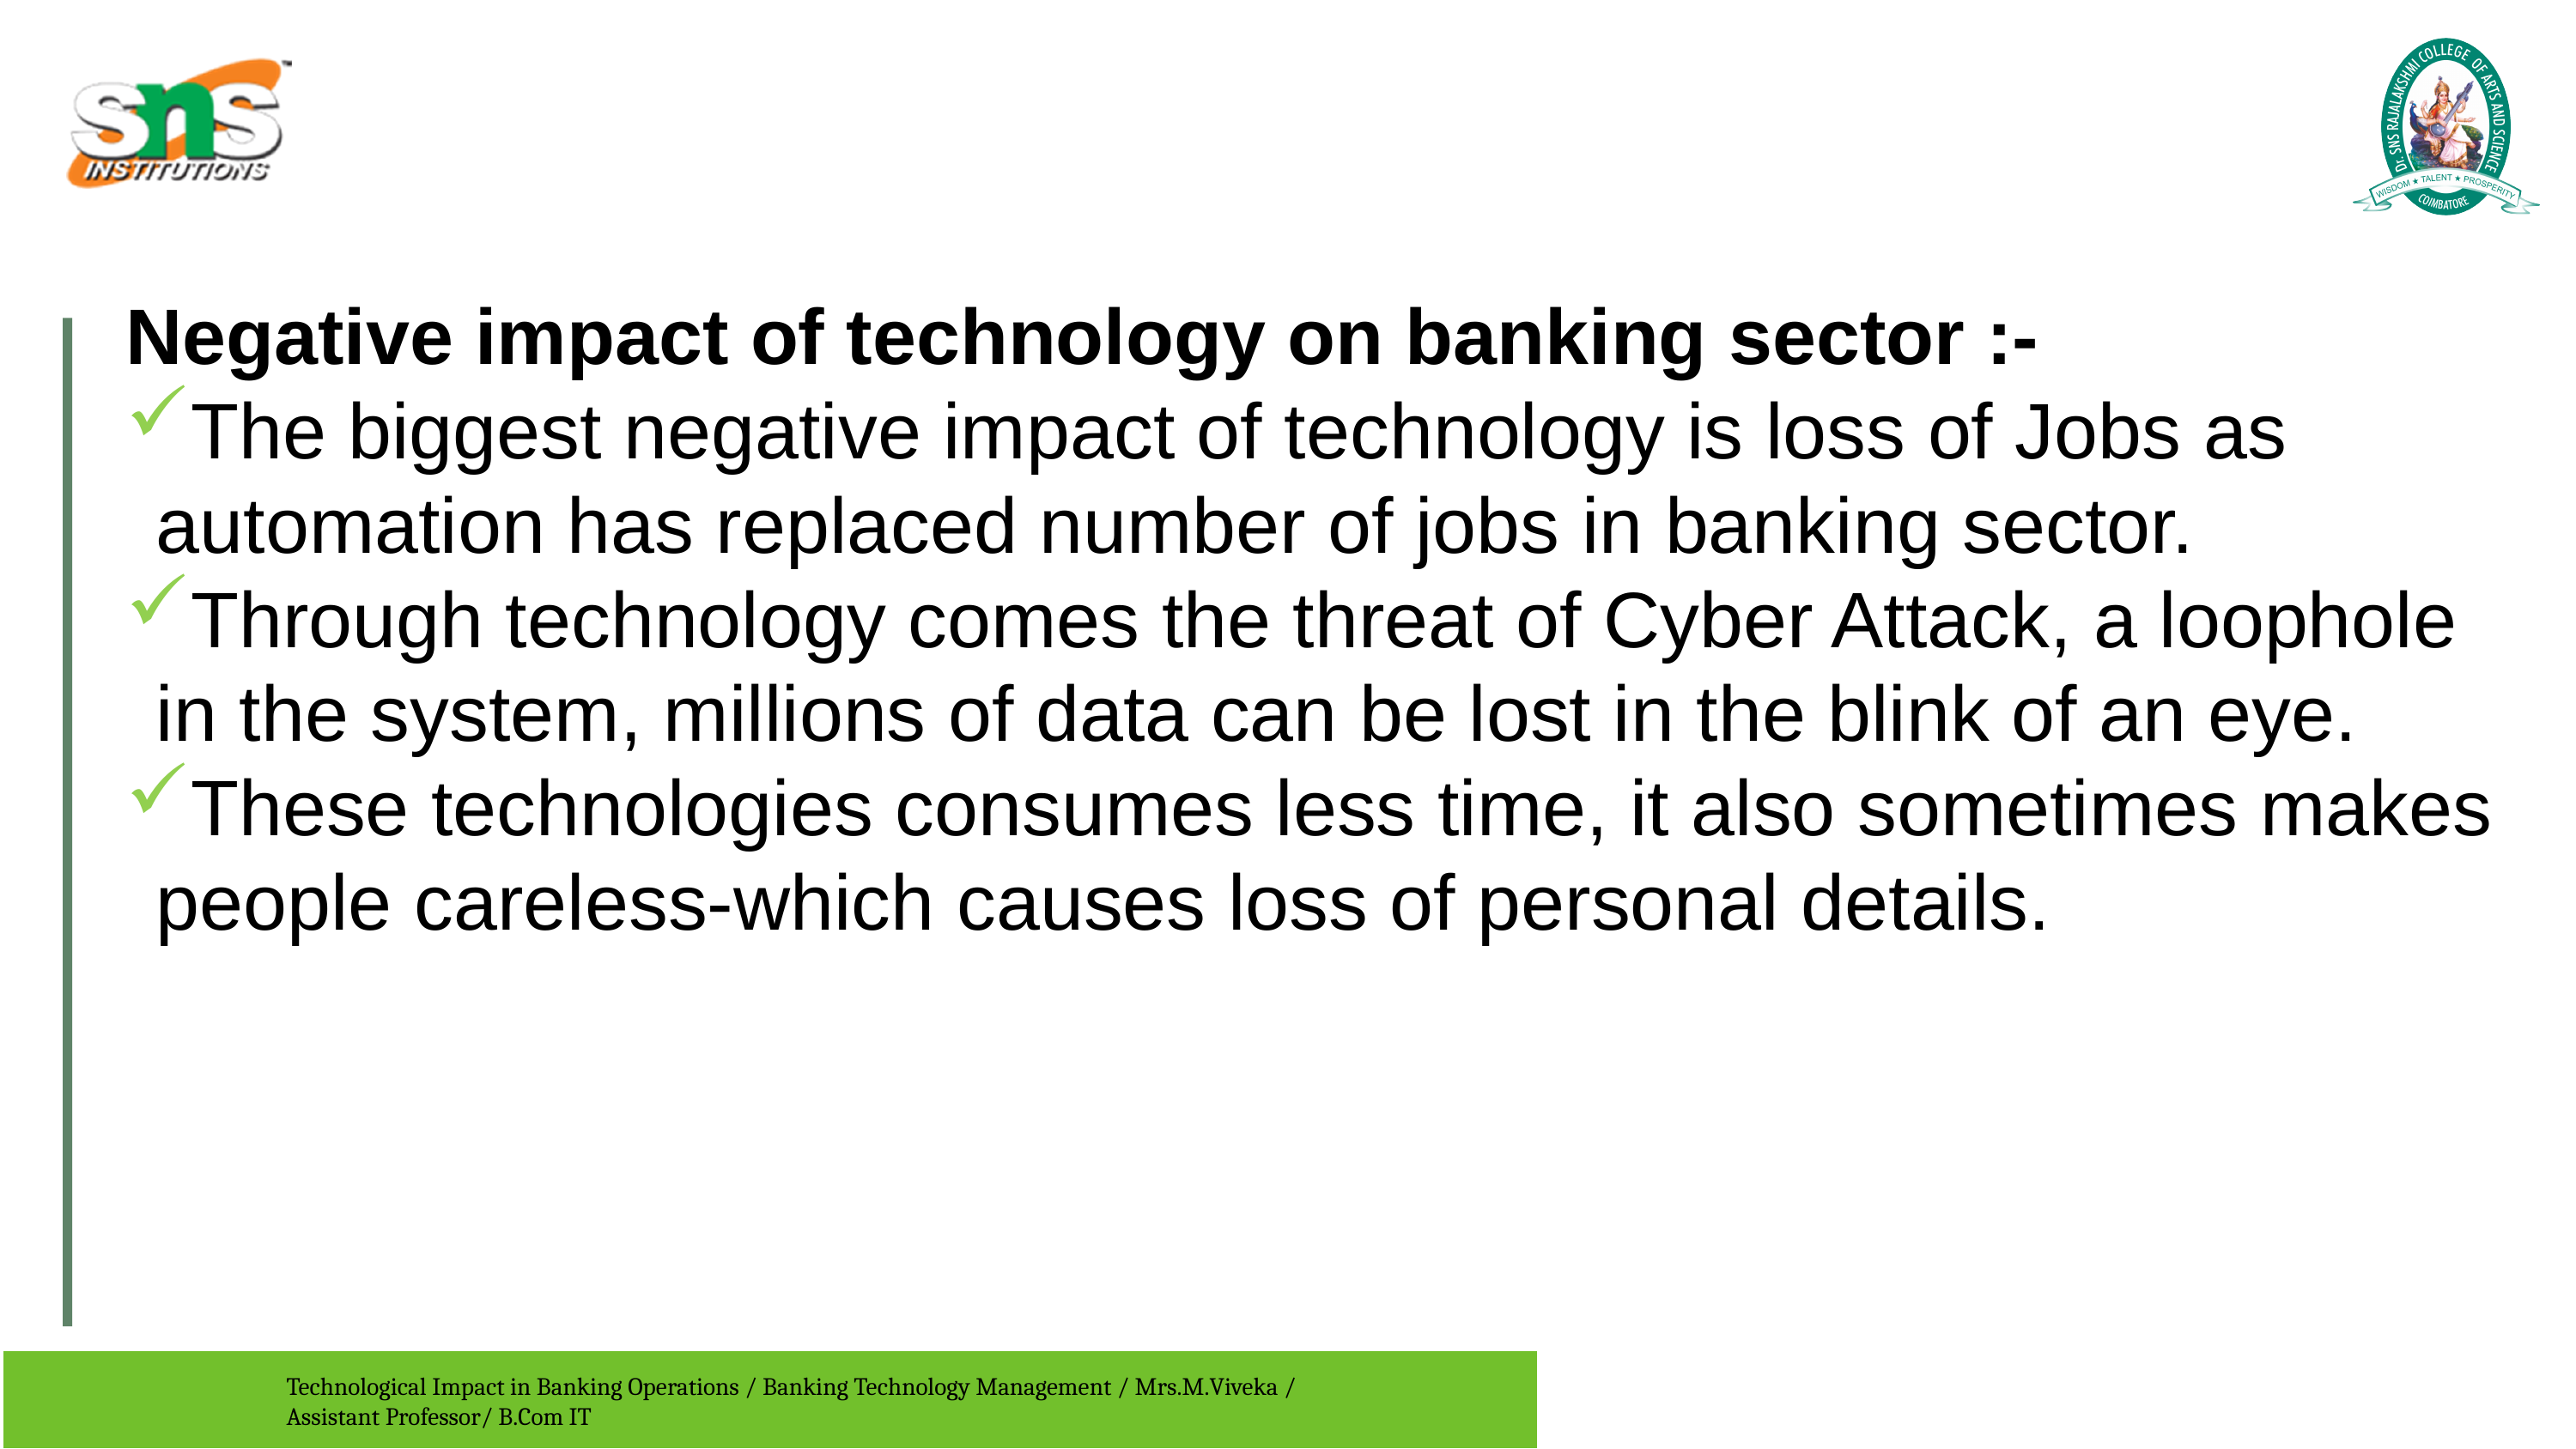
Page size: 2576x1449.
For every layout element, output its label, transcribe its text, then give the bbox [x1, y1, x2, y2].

text_box [63, 318, 73, 1327]
picture [66, 57, 292, 189]
footer Technological Impact in Banking Operations / Banking Technology Management / Mrs.M.Viveka / Assistant Professor/ B.Com IT [273, 1375, 1398, 1426]
text_box Negative impact of technology on banking sector :- The biggest negative impact of technology is loss of Jobs as automation has replaced number of jobs in banking sector. Through technology comes the threat of Cyber Attack, a loophole in the system, millions of data can be lost in the blink of an eye. These technologies consumes less time, it also sometimes makes people careless-which causes loss of personal details. [125, 282, 2498, 947]
text_box [3, 1350, 1538, 1449]
picture [2353, 38, 2540, 215]
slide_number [85, 1357, 386, 1410]
